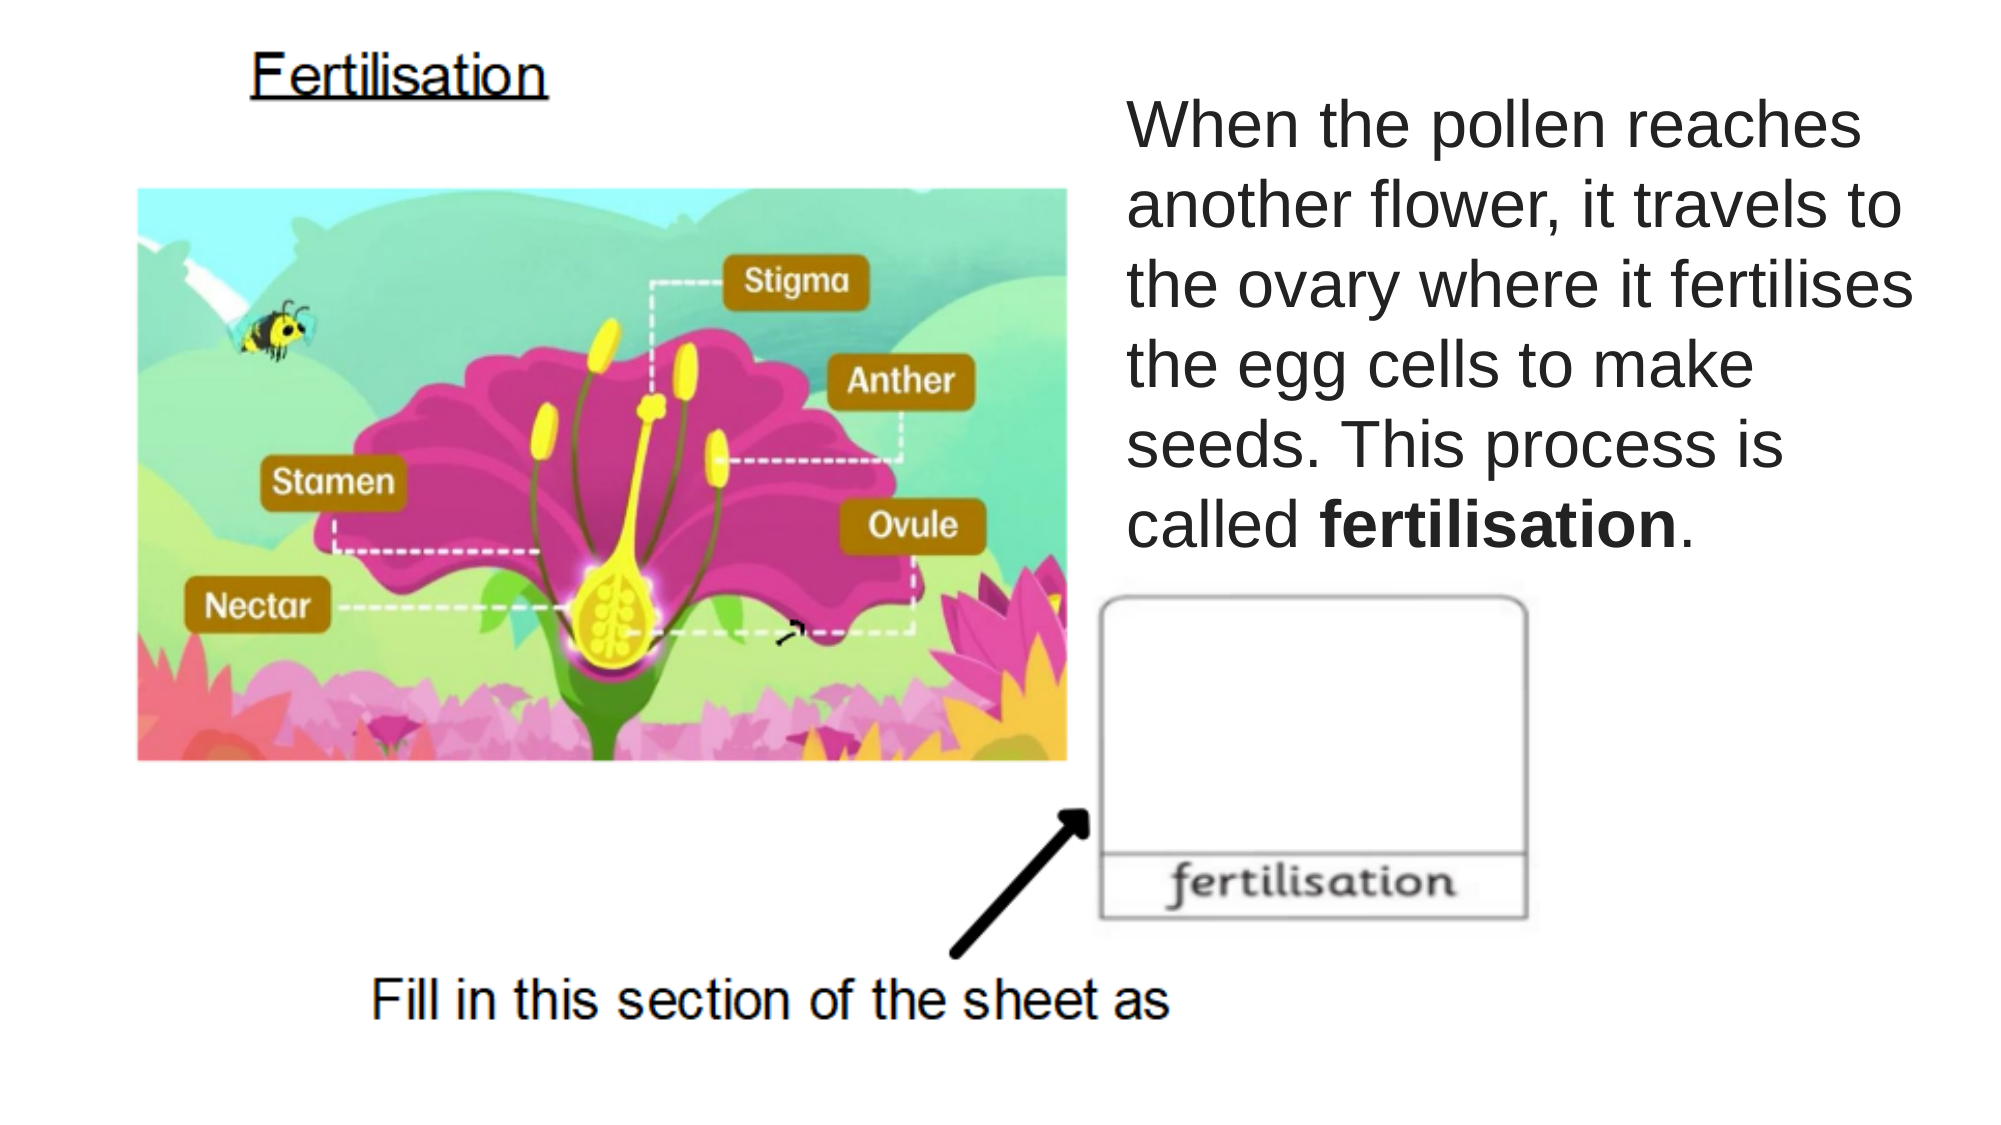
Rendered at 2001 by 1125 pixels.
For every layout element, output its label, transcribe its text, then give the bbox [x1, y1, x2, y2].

picture [126, 40, 1540, 1051]
text_box When the pollen reaches another flower, it travels to the ovary where it fertilises the egg cells to make seeds. This process is called fertilisation. [1540, 73, 1968, 568]
